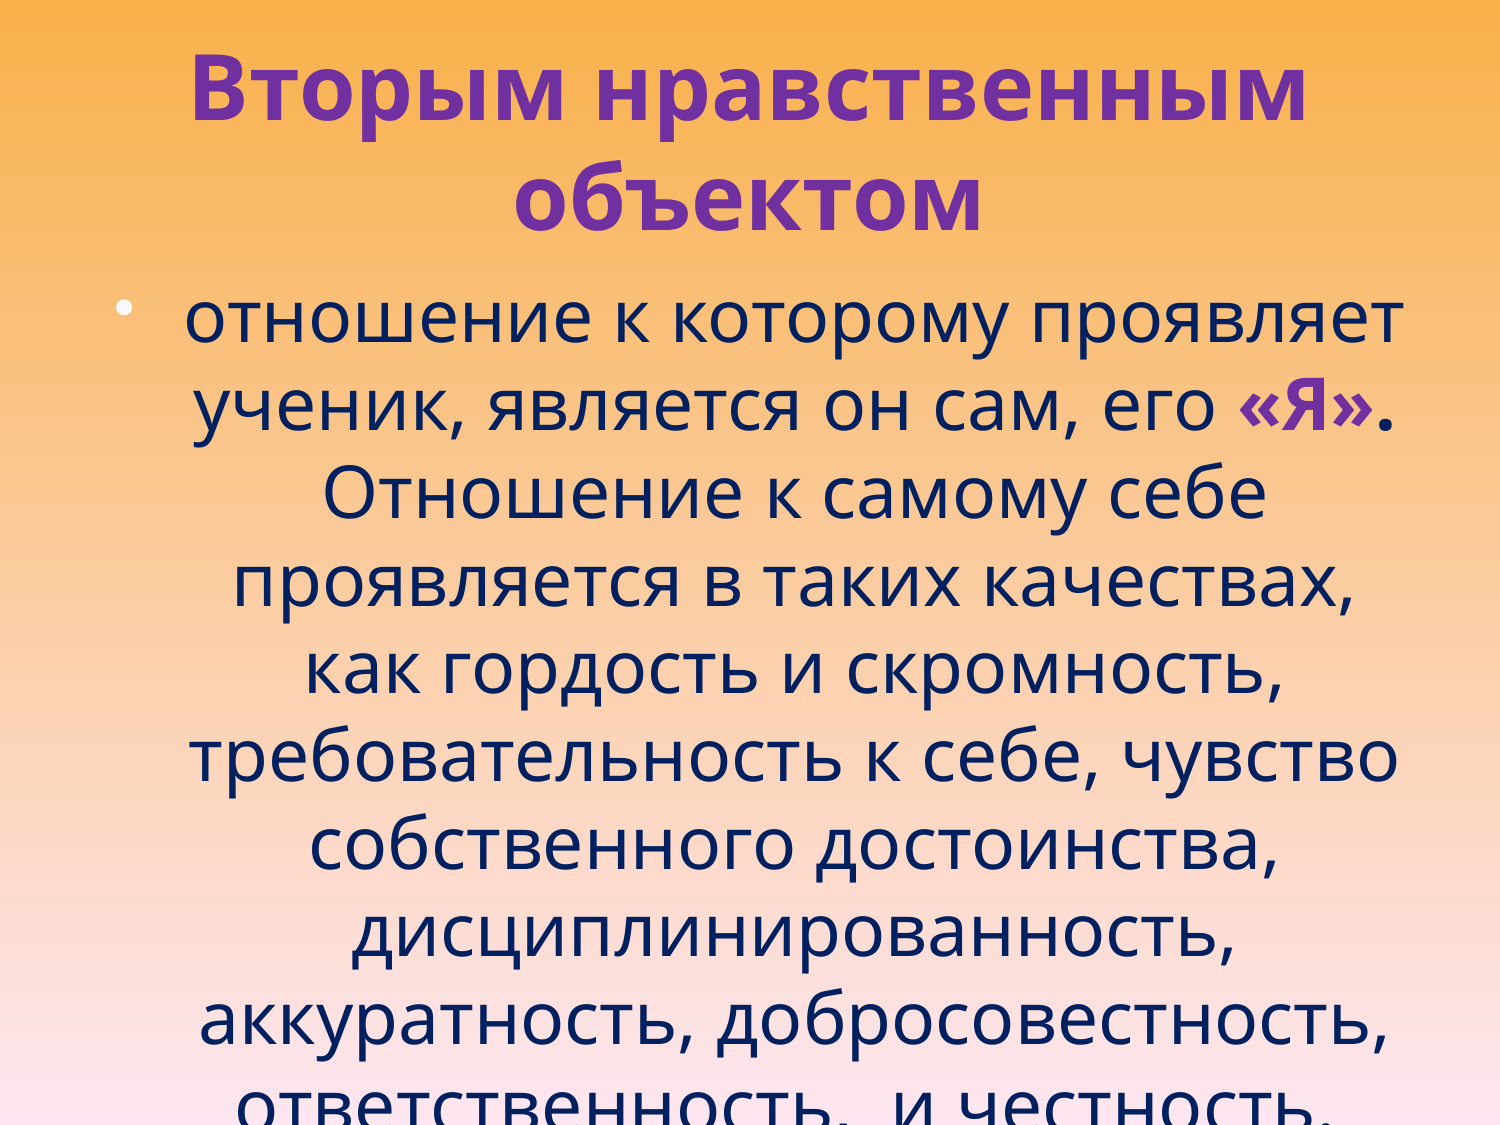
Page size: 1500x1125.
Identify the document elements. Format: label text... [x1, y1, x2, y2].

title Вторым нравственным объектом [75, 45, 1425, 233]
list отношение к которому проявляет ученик, является он сам, его «Я». Отношение к самому себе проявляется в таких качествах, как гордость и скромность, требовательность к себе, чувство собственного достоинства, дисциплинированность, аккуратность, добросовестность, ответственность, и честность. [75, 262, 1425, 1035]
